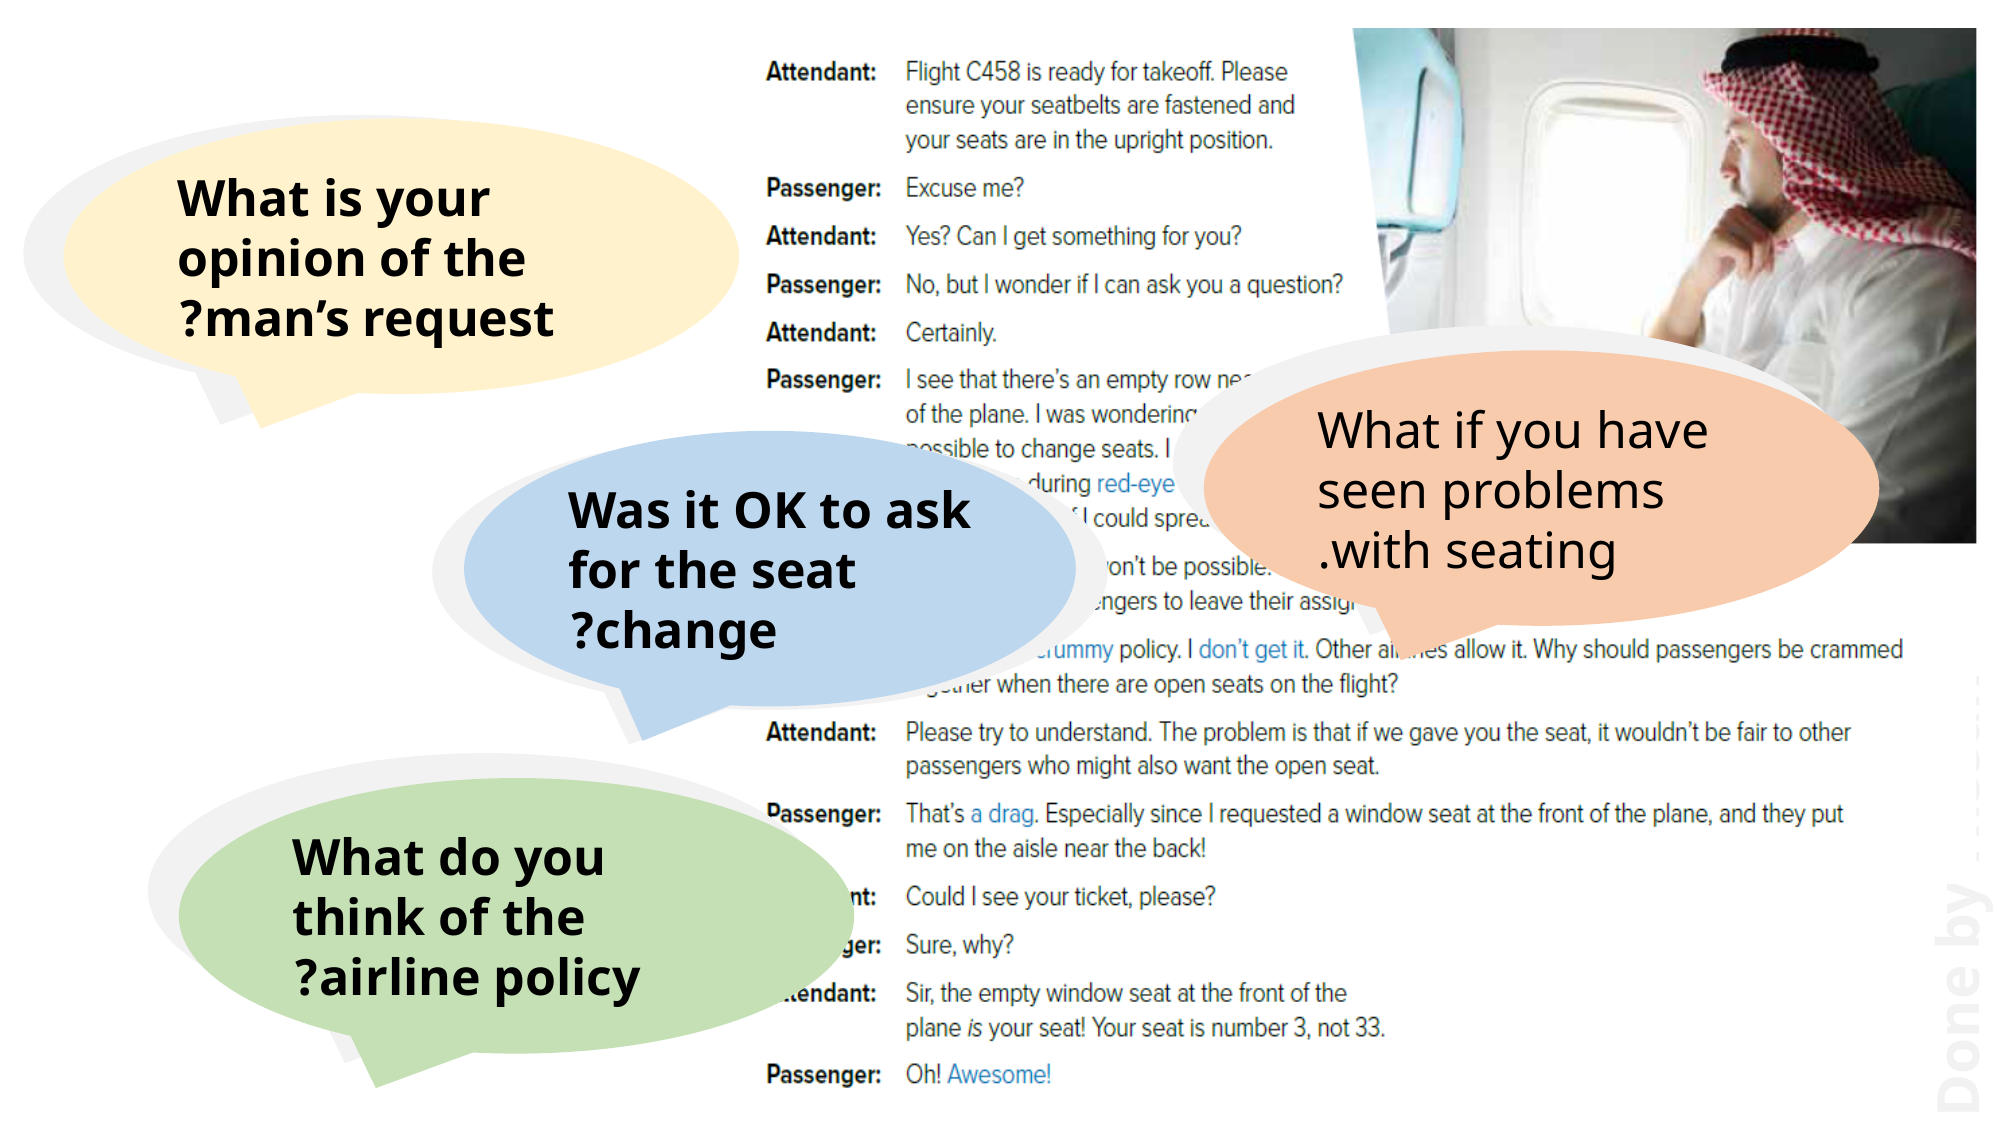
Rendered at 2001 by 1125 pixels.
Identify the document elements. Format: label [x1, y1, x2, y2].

text_box [432, 430, 1108, 712]
text_box [1172, 325, 1880, 628]
text_box [147, 753, 855, 1056]
text_box [23, 114, 740, 396]
picture [739, 28, 1977, 1097]
